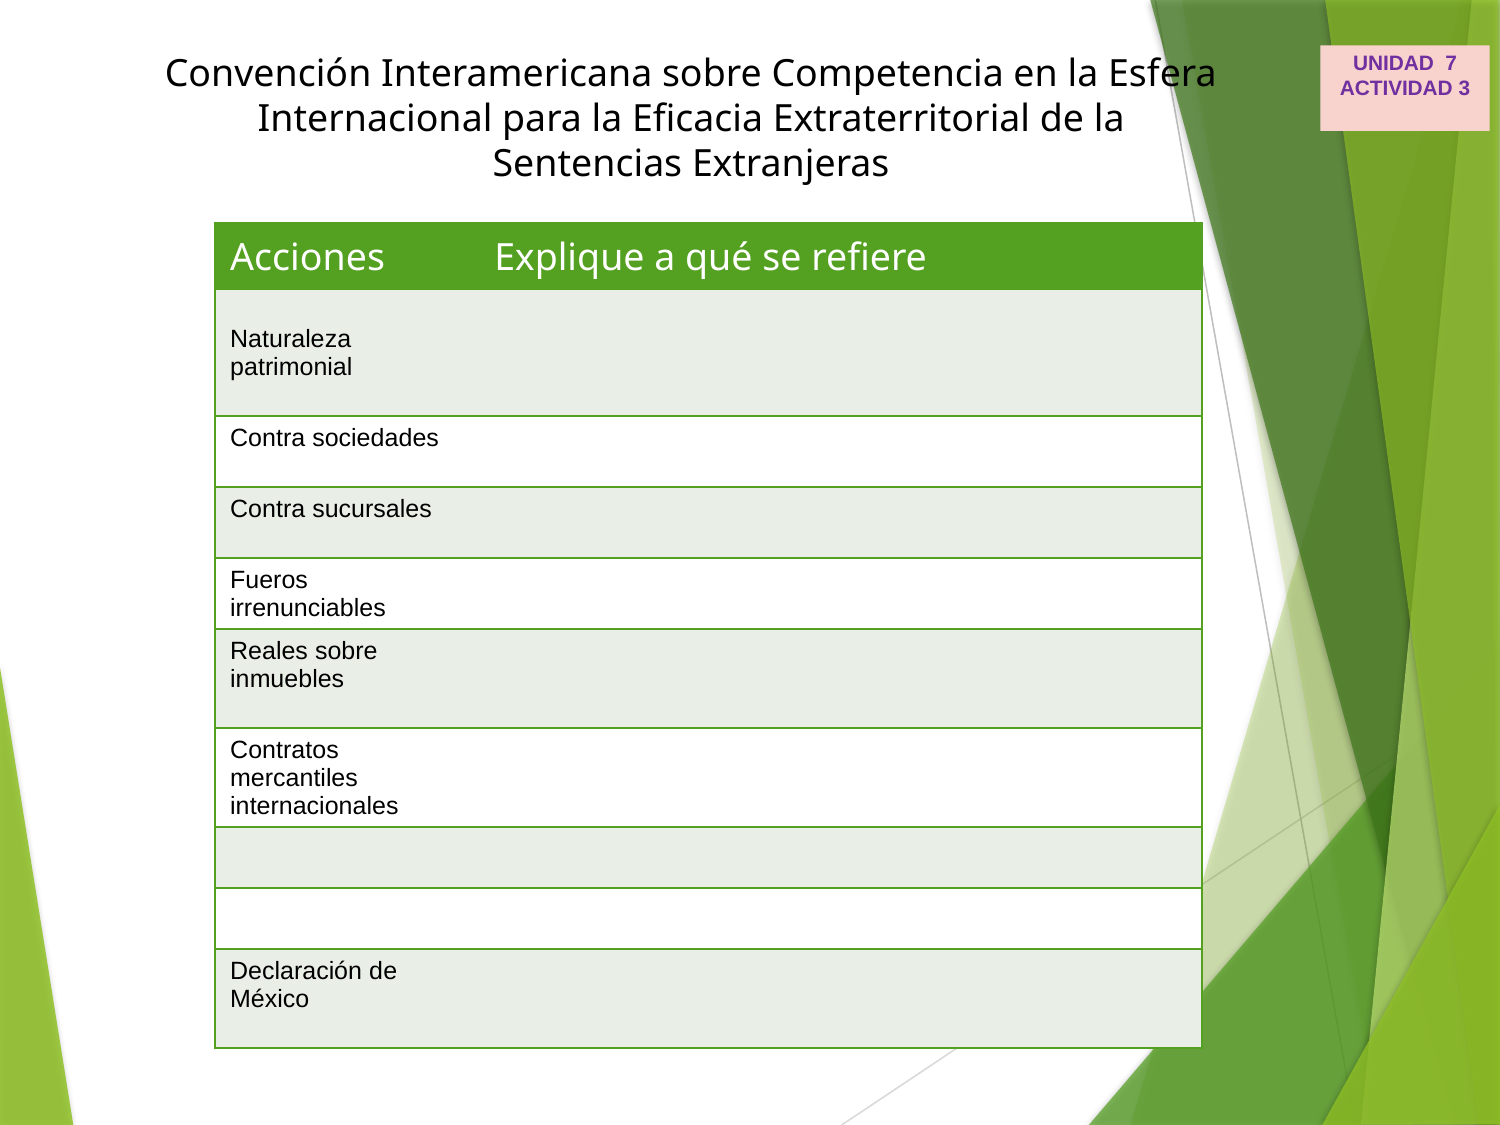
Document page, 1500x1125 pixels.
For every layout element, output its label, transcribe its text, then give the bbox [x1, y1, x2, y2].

table_cell [479, 559, 1201, 628]
table_cell [479, 417, 1201, 486]
table_cell [479, 828, 1201, 887]
text_box UNIDAD 7 ACTIVIDAD 3 [1320, 45, 1490, 131]
table_cell [479, 729, 1201, 826]
table_cell [479, 950, 1201, 1047]
table_cell [216, 828, 479, 887]
table_cell Contra sociedades [216, 417, 479, 486]
table_header Explique a qué se refiere [479, 224, 1201, 288]
table_cell [479, 889, 1201, 948]
table_cell Contratos mercantiles internacionales [216, 729, 479, 826]
table_cell Fueros irrenunciables [216, 559, 479, 628]
table_cell [479, 290, 1201, 415]
table_cell [479, 630, 1201, 727]
table_cell Naturaleza patrimonial [216, 290, 479, 415]
table_cell Declaración de México [216, 950, 479, 1047]
table_cell [216, 889, 479, 948]
table_cell Reales sobre inmuebles [216, 630, 479, 727]
table_cell Contra sucursales [216, 488, 479, 557]
table_header Acciones [216, 224, 479, 288]
text_box Convención Interamericana sobre Competencia en la Esfera Internacional para la Eficacia Extraterritorial de la Sentencias Extranjeras [144, 41, 1238, 192]
table_cell [479, 488, 1201, 557]
